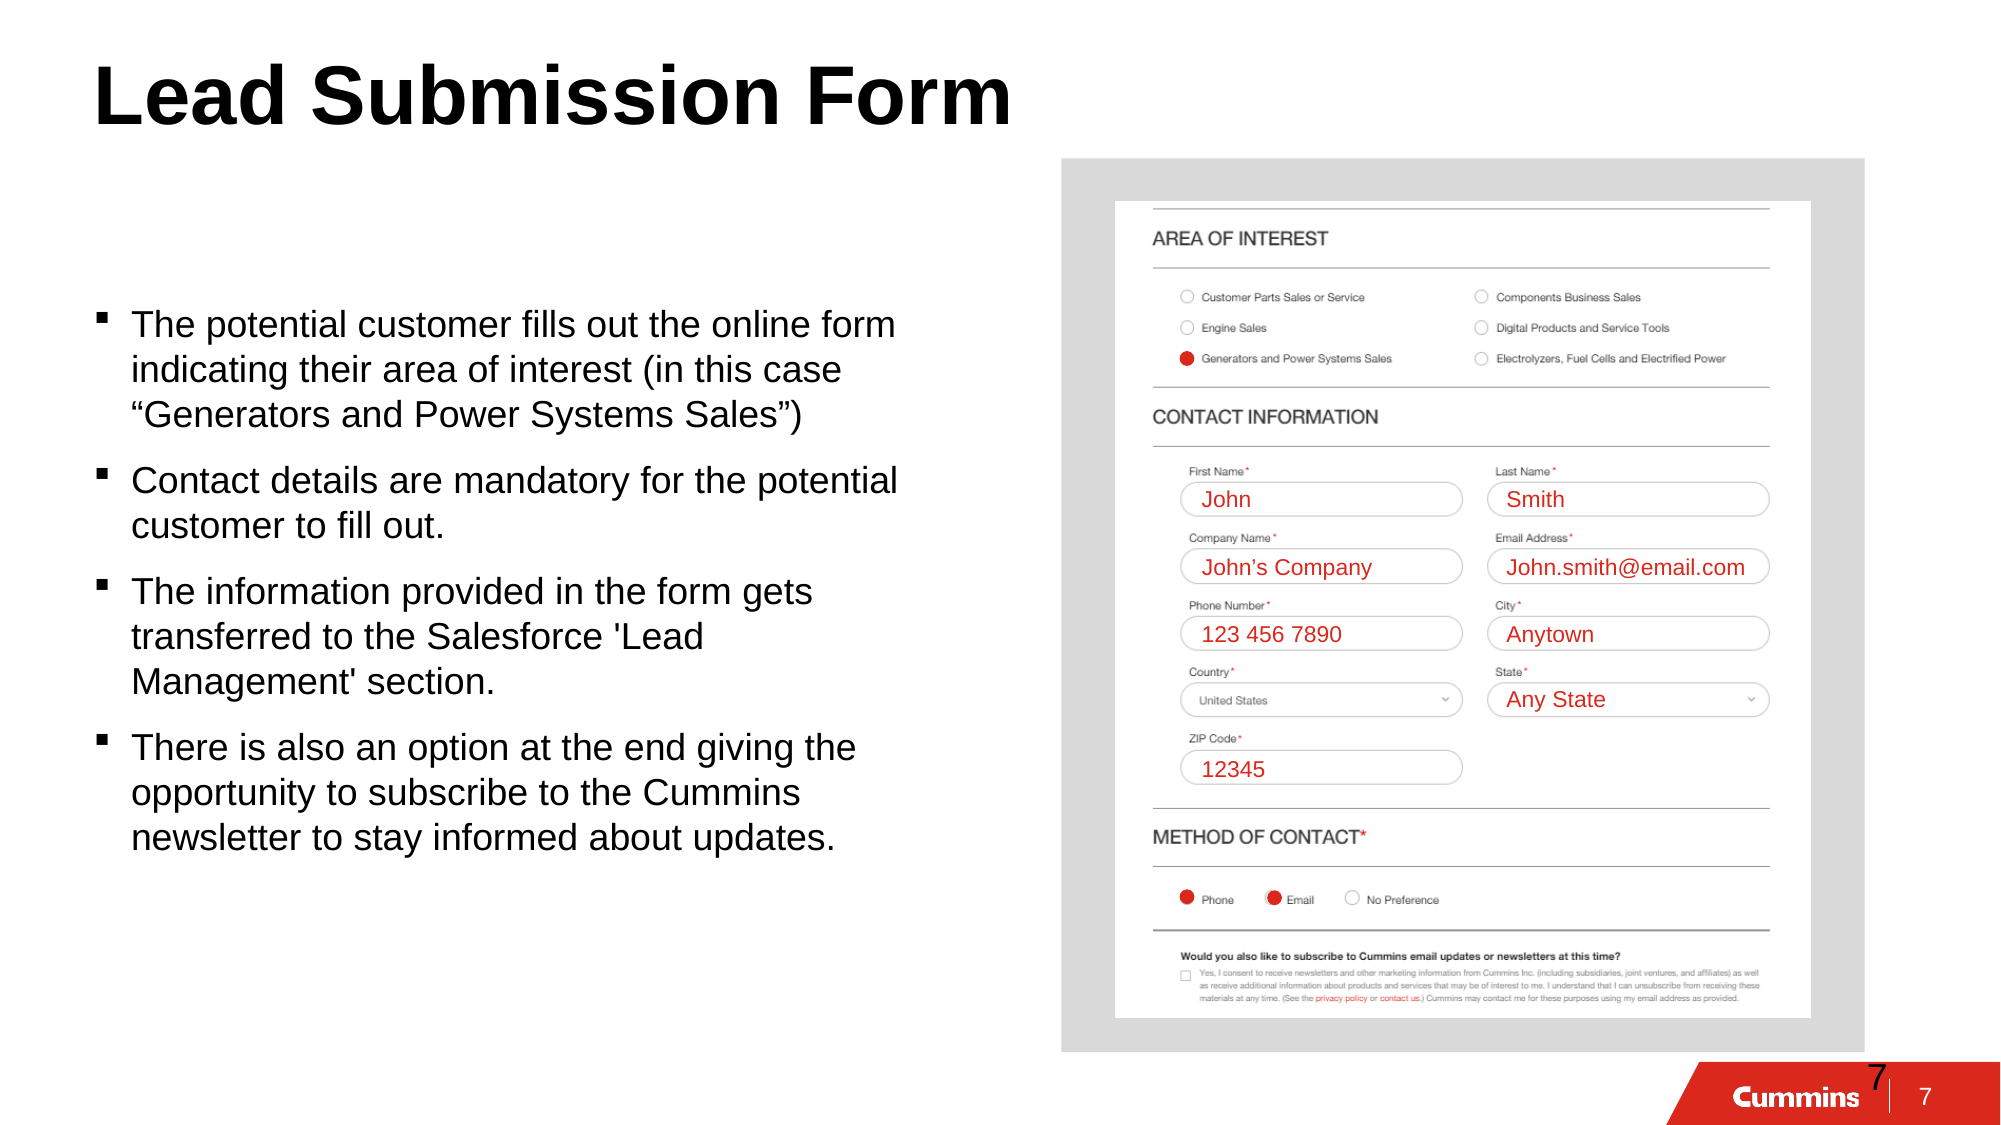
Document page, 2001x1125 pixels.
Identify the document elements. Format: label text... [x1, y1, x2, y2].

text_box The potential customer fills out the online form indicating their area of interest (in this case “Generators and Power Systems Sales”) Contact details are mandatory for the potential customer to fill out. The information provided in the form gets transferred to the Salesforce 'Lead Management' section. There is also an option at the end giving the opportunity to subscribe to the Cummins newsletter to stay informed about updates. [78, 215, 946, 942]
slide_number 7 [1852, 1045, 1974, 1105]
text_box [1061, 158, 1865, 1053]
title Lead Submission Form [78, 33, 1865, 181]
